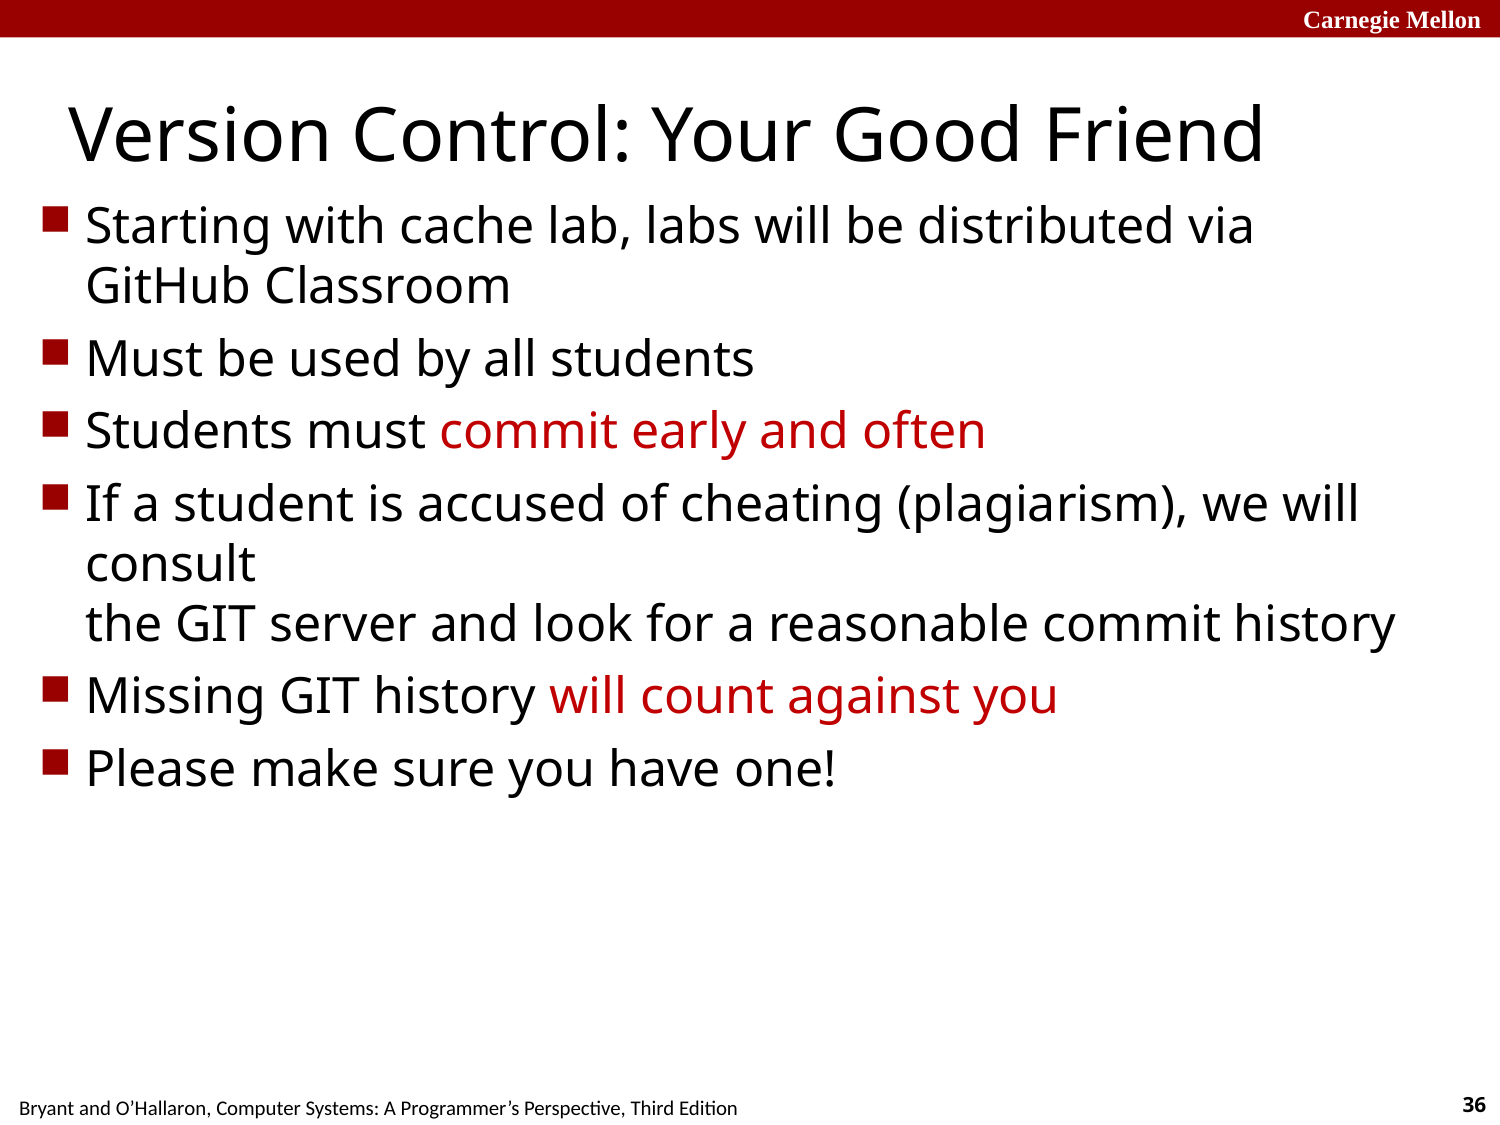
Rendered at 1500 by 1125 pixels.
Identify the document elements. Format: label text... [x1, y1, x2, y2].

title Version Control: Your Good Friend [62, 41, 1438, 187]
list Starting with cache lab, labs will be distributed via GitHub Classroom Must be used by all students Students must commit early and often If a student is accused of cheating (plagiarism), we will consult the GIT server and look for a reasonable commit history Missing GIT history will count against you Please make sure you have one! [37, 187, 1463, 1080]
